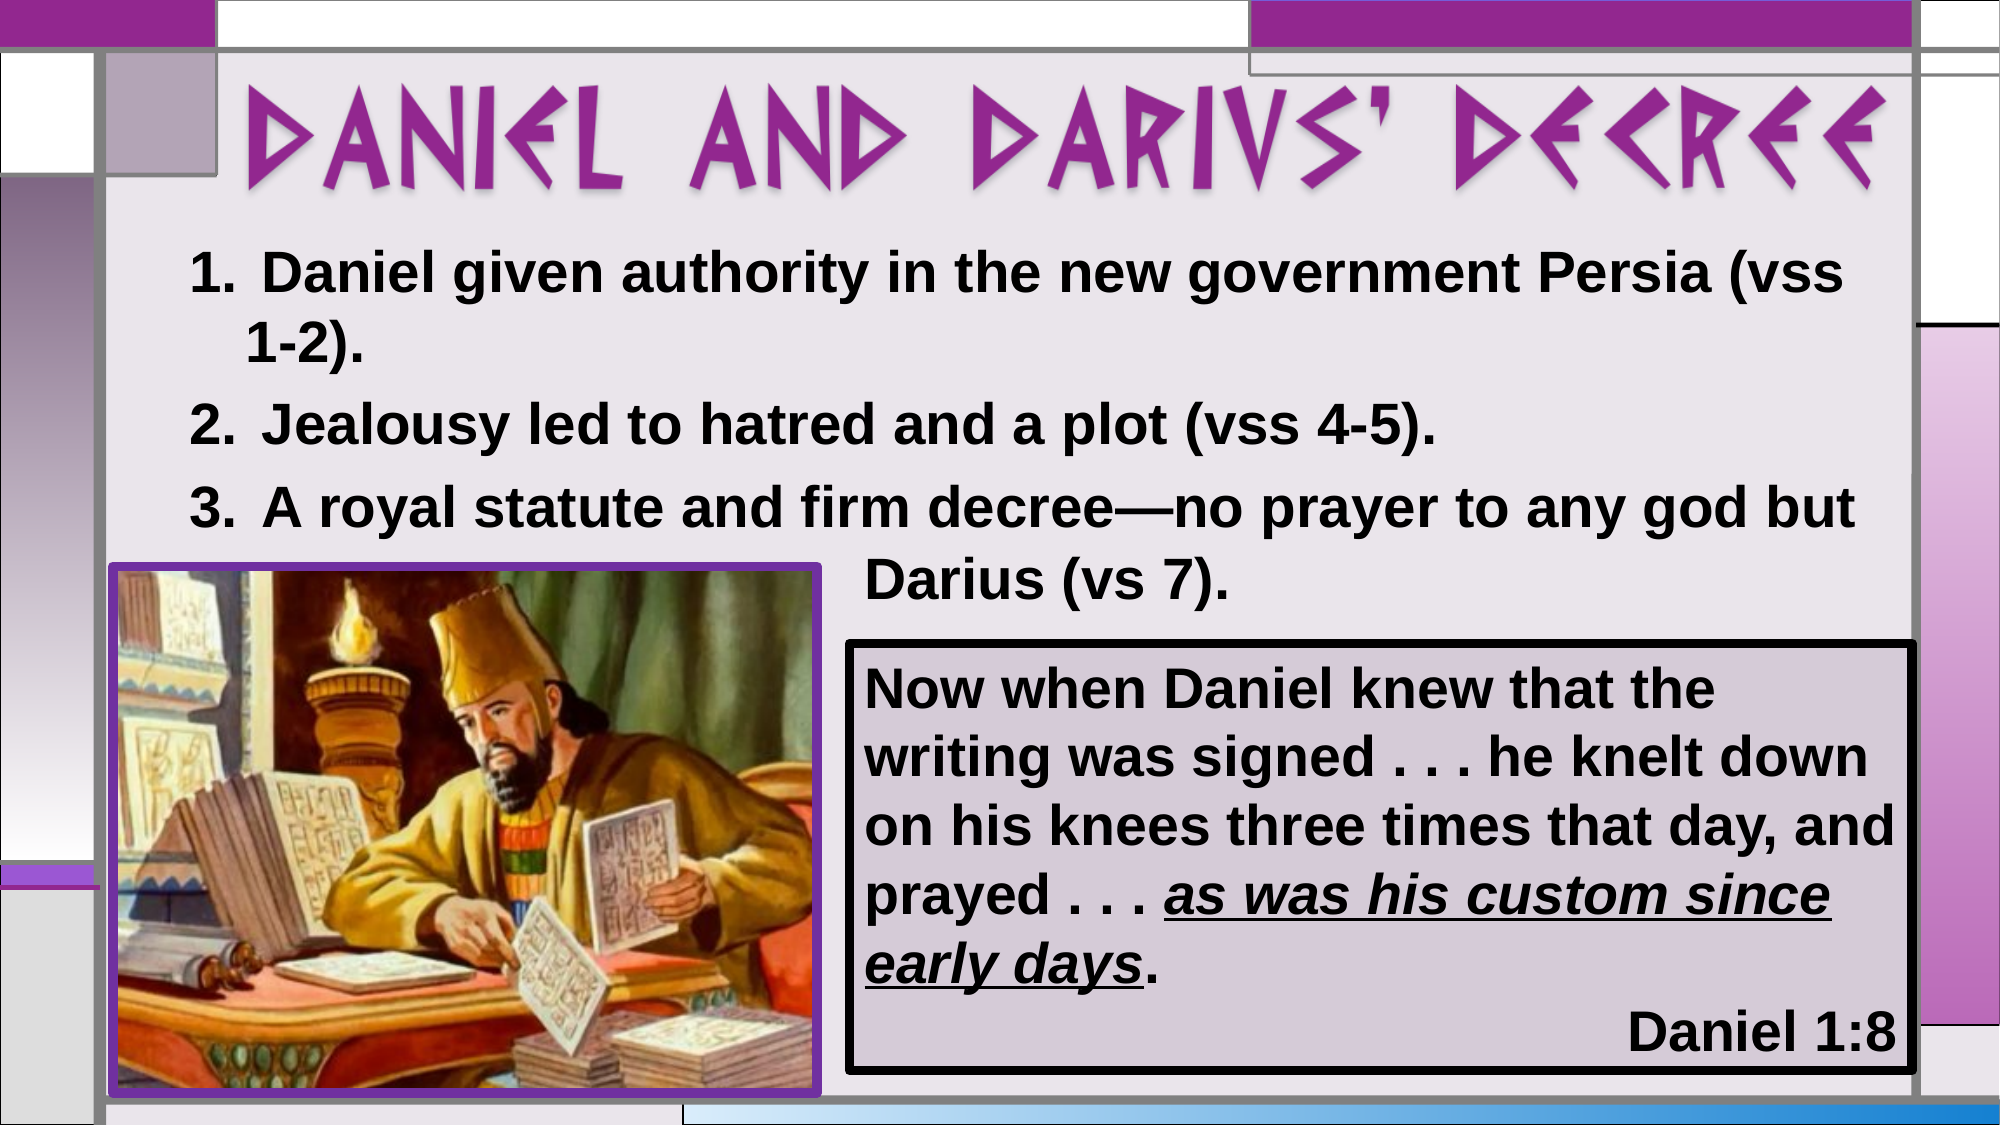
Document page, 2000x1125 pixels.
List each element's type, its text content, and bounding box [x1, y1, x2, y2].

picture [117, 570, 813, 1089]
text_box Daniel given authority in the new government Persia (vss 1-2). Jealousy led to hatred and a plot (vss 4-5). A royal statute and firm decree—no prayer to any god but [174, 226, 1913, 547]
picture [174, 65, 1975, 200]
text_box Darius (vs 7). [849, 533, 1463, 619]
text_box Now when Daniel knew that the writing was signed . . . he knelt down on his knees three times that day, and prayed . . . as was his custom since early days. Daniel 1:8 [849, 643, 1913, 1071]
